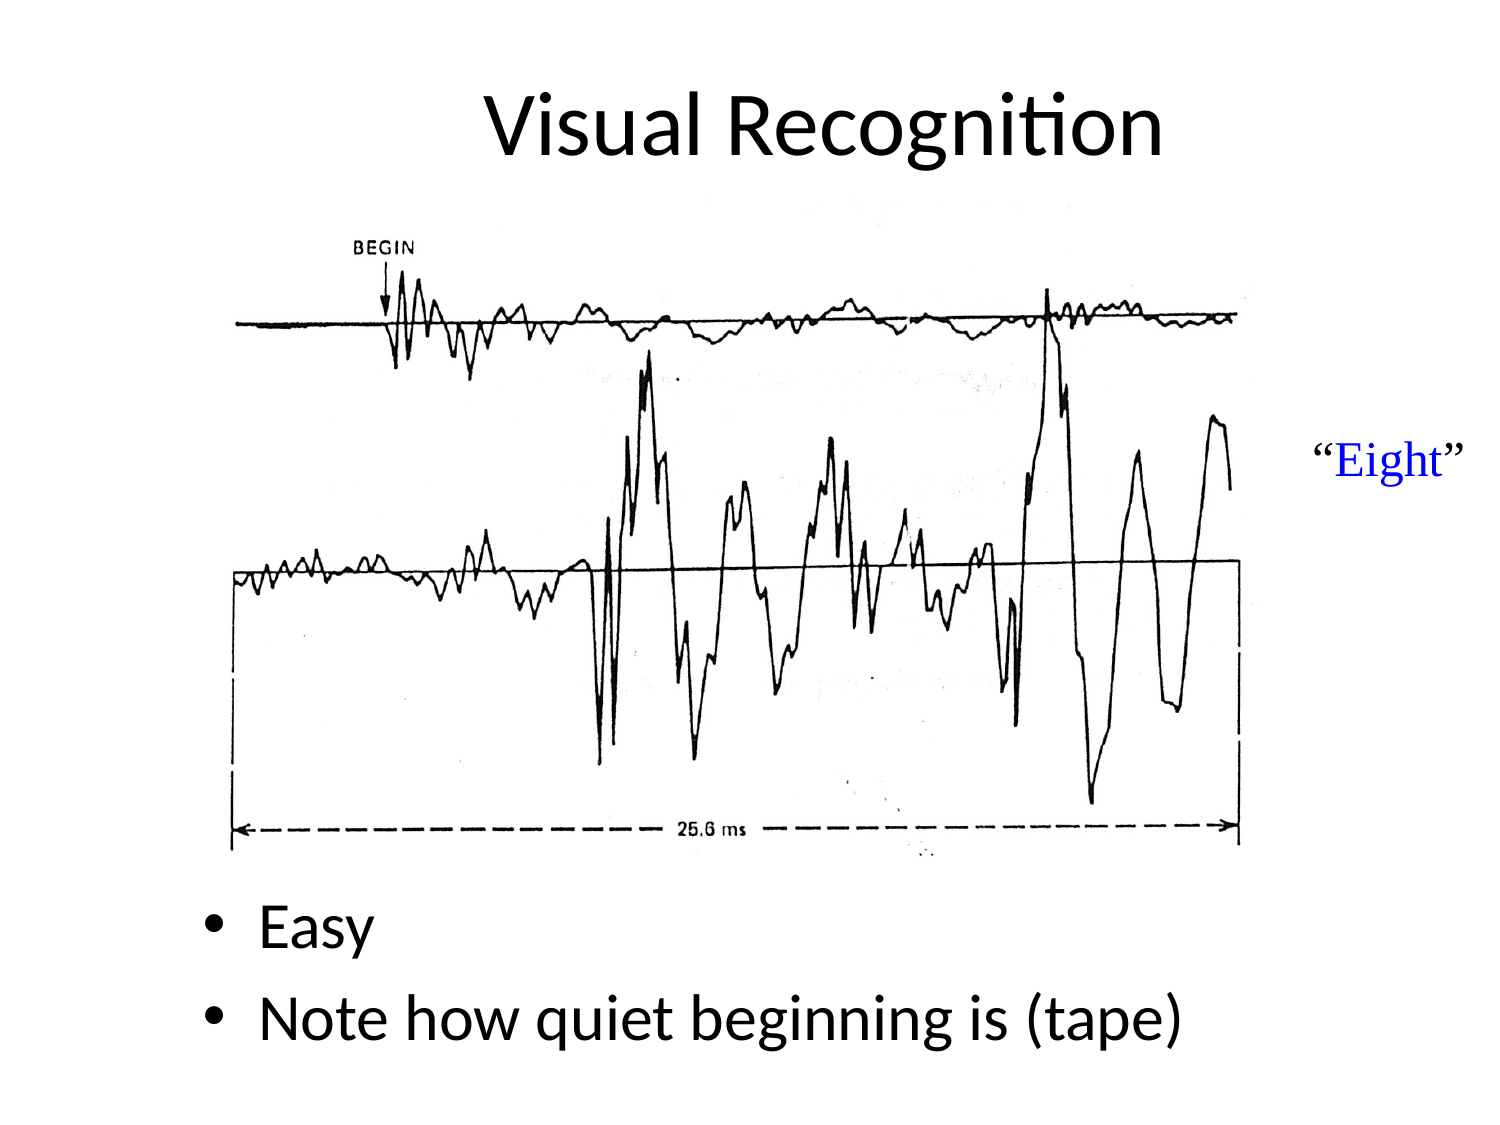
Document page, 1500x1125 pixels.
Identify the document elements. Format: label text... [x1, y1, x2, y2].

picture [224, 199, 1263, 859]
text_box “Eight” [1297, 419, 1480, 494]
list Easy Note how quiet beginning is (tape) [187, 875, 1463, 1063]
title Visual Recognition [187, 24, 1463, 213]
